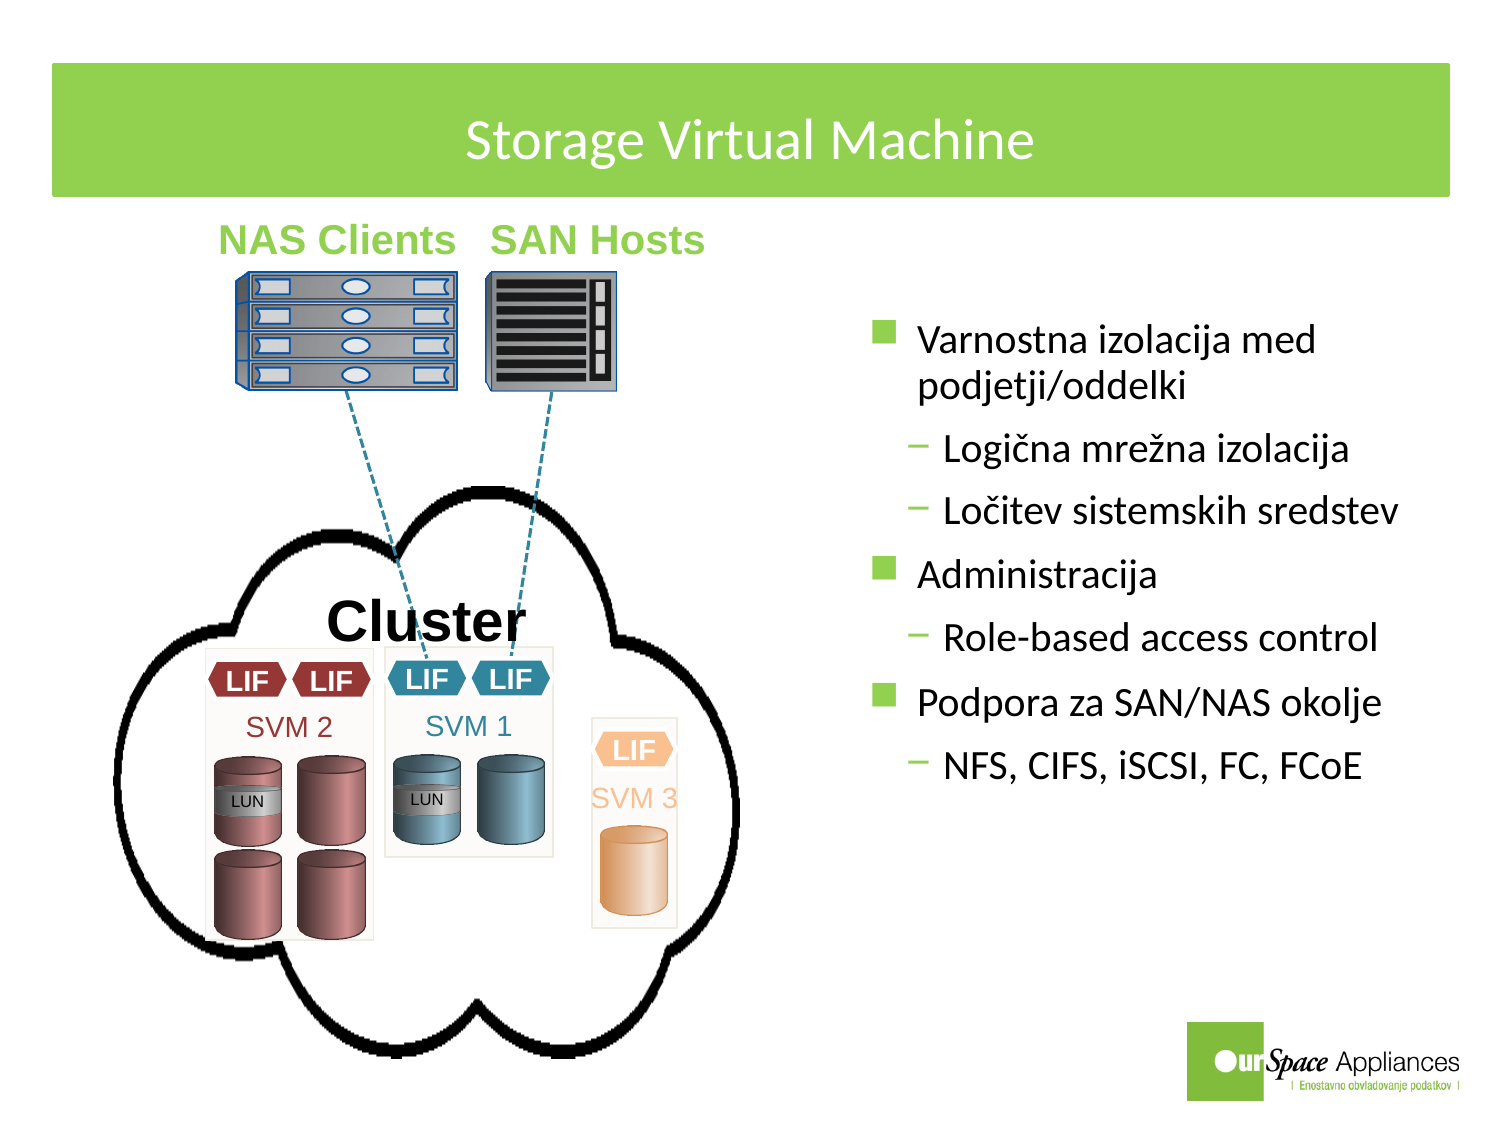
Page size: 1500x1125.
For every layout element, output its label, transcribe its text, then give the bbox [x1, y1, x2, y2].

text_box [393, 754, 461, 846]
picture [113, 485, 741, 1059]
text_box NAS Clients [203, 205, 475, 271]
picture [234, 270, 458, 391]
text_box SAN Hosts [475, 205, 722, 271]
picture [1186, 1022, 1460, 1102]
text_box Varnostna izolacija med podjetji/oddelki Logična mrežna izolacija Ločitev sistemskih sredstev Administracija Role-based access control Podpora za SAN/NAS okolje NFS, CIFS, iSCSI, FC, FCoE [868, 316, 1427, 788]
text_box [345, 399, 428, 659]
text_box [510, 401, 552, 659]
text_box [213, 755, 282, 847]
title Storage Virtual Machine [53, 64, 1449, 196]
picture [484, 270, 619, 393]
